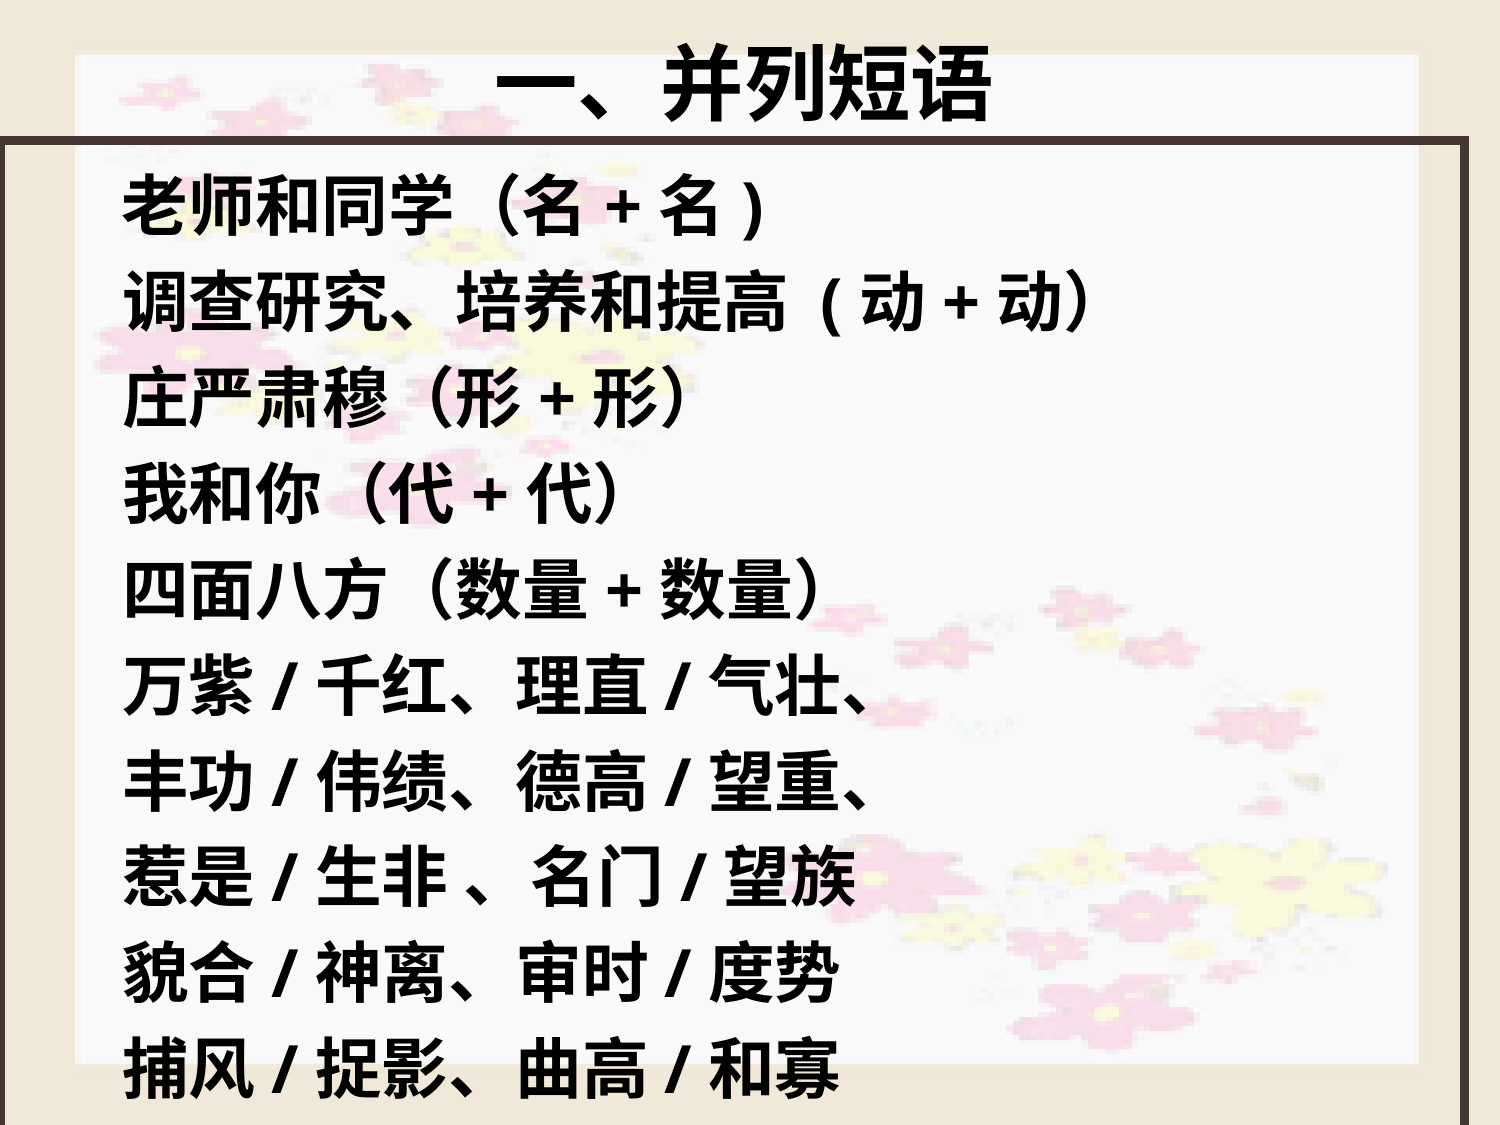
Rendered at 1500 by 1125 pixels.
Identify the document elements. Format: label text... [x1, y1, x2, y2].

picture [0, 0, 1500, 1125]
text_box 老师和同学（名+名) 调查研究、培养和提高 (动+动） 庄严肃穆（形+形） 我和你（代+代） 四面八方（数量+数量） 万紫/千红、理直/气壮、 丰功/伟绩、德高/望重、 惹是/生非 、名门/望族 貌合/神离、审时/度势 捕风/捉影、曲高/和寡 [0, 140, 1465, 1125]
text_box 一、并列短语 [82, 24, 1407, 139]
